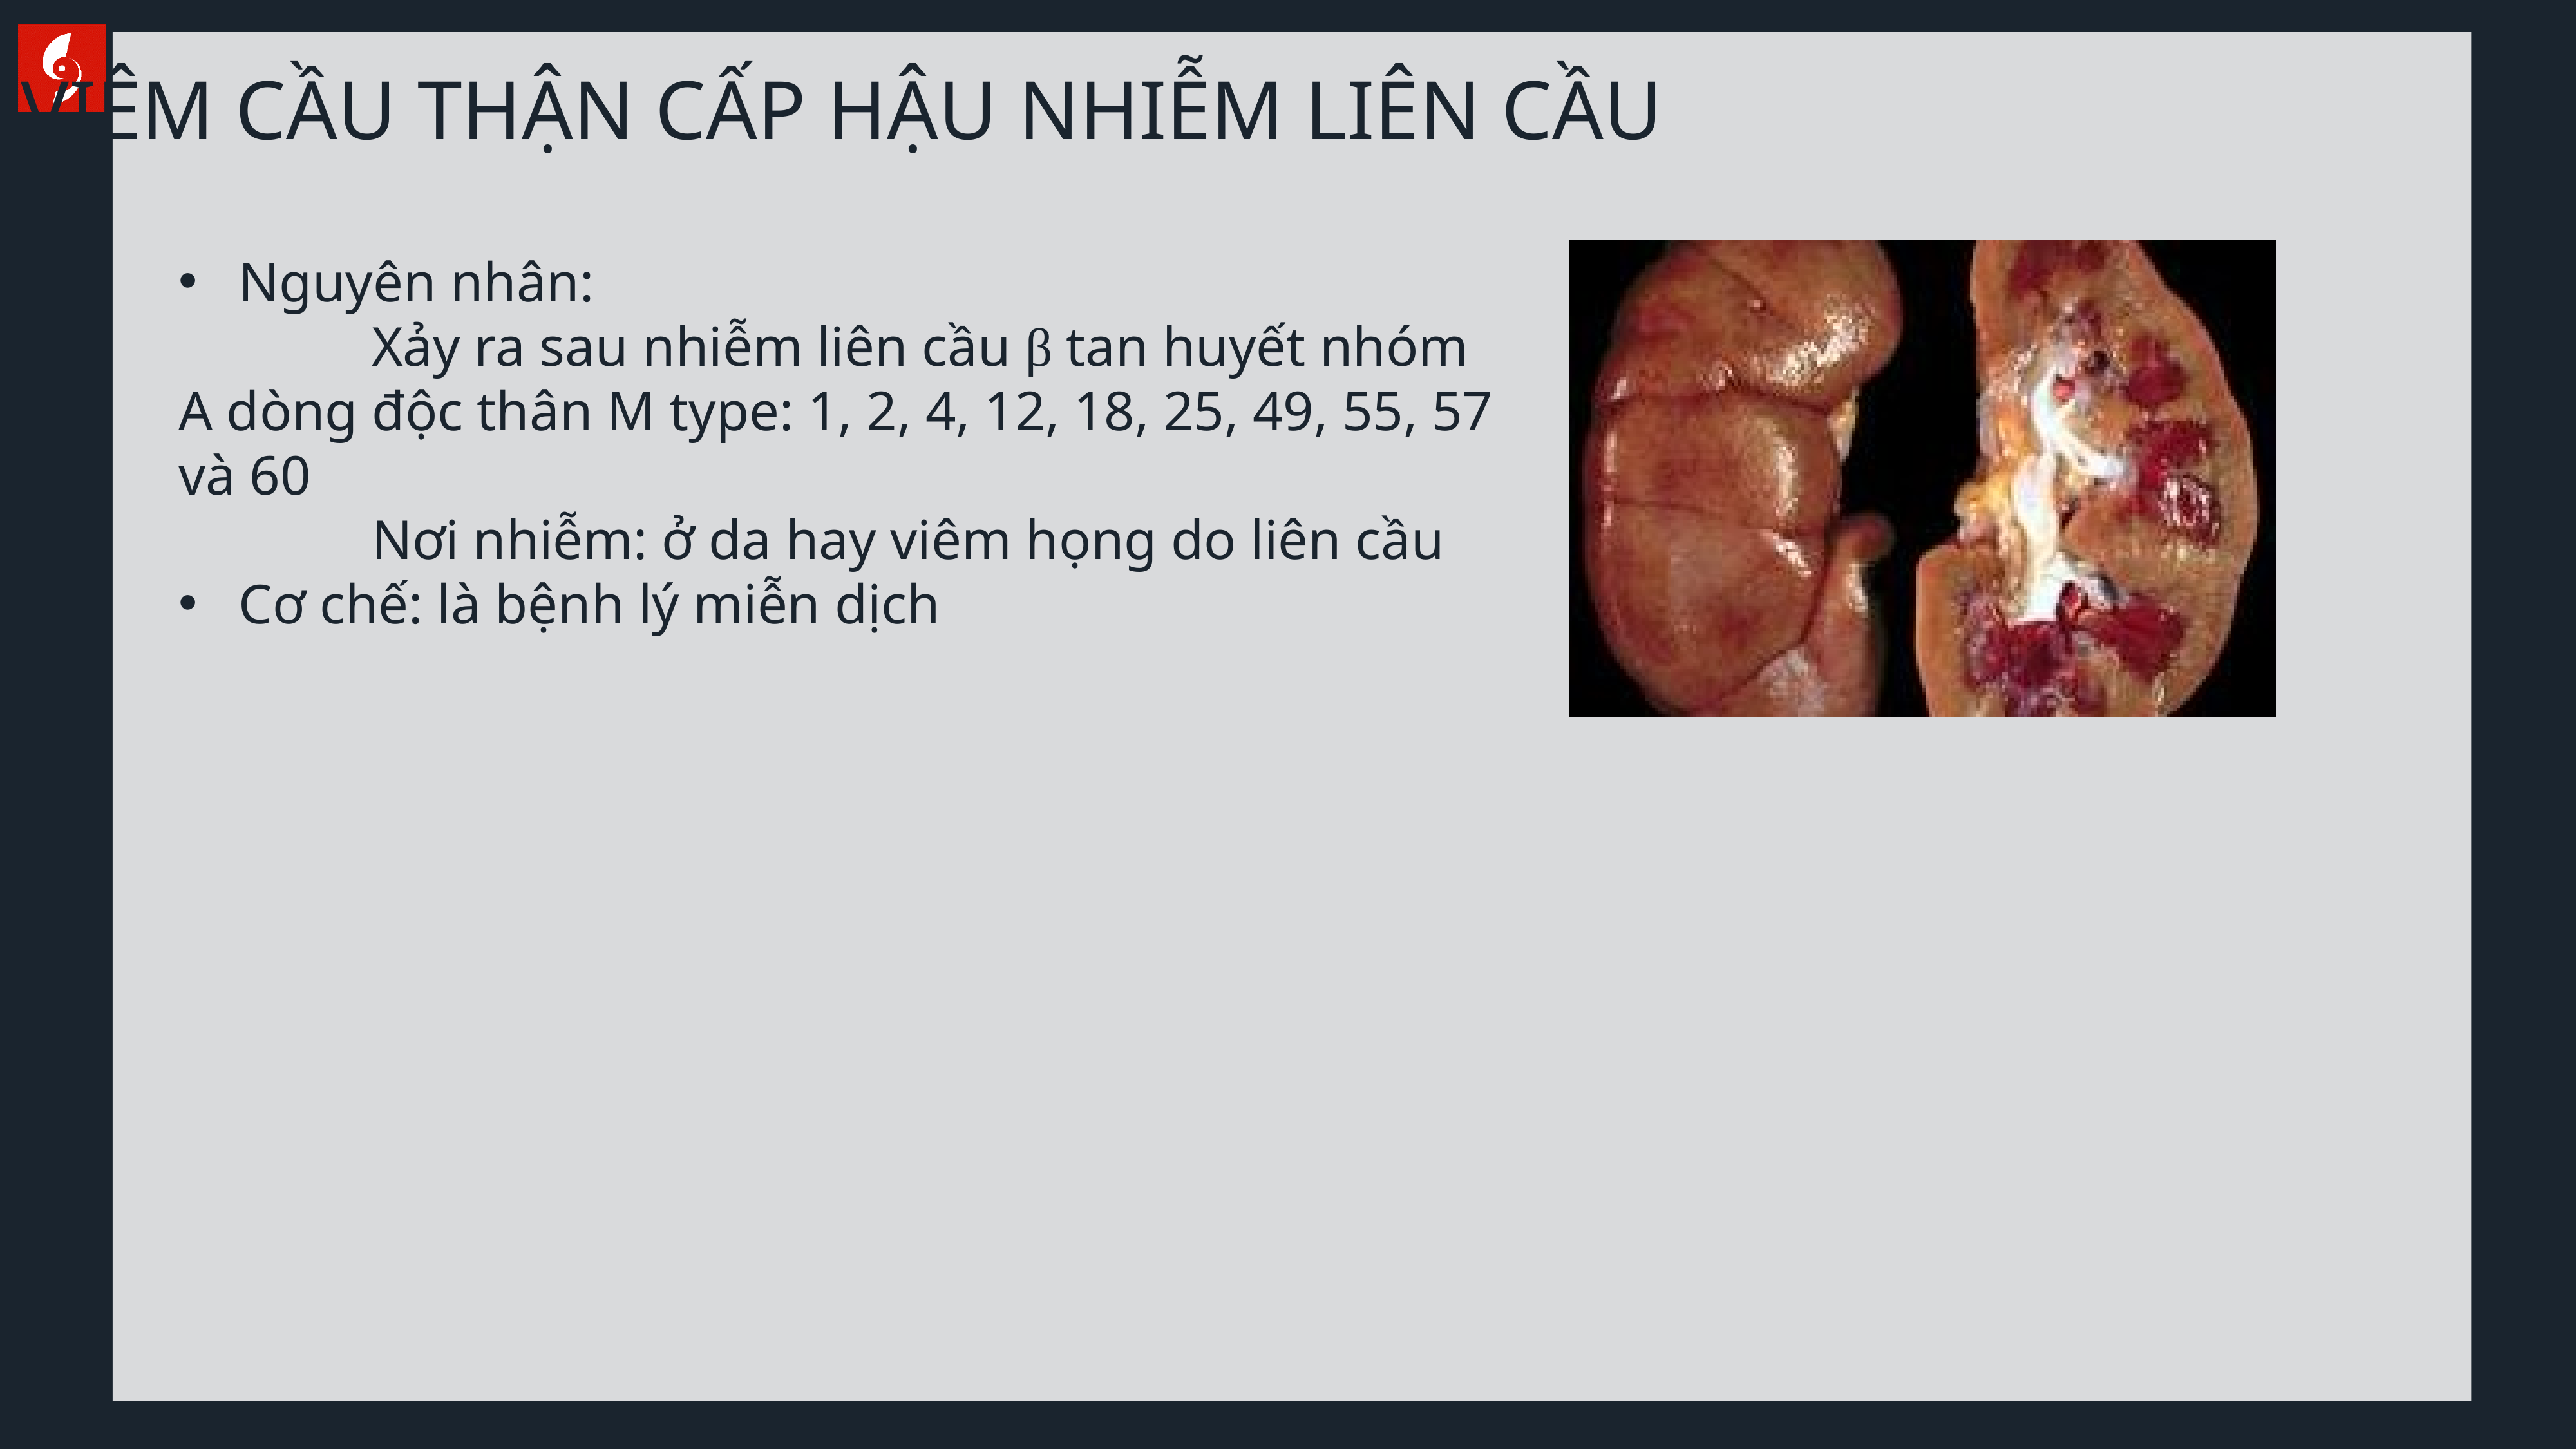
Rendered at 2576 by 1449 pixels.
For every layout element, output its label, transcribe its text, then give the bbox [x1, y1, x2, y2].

text_box VIÊM CẦU THẬN CẤP HẬU NHIỄM LIÊN CẦU [15, 53, 1670, 161]
picture [1569, 240, 2276, 718]
text_box [112, 32, 2472, 1401]
picture [18, 24, 106, 53]
text_box Nguyên nhân: Xảy ra sau nhiễm liên cầu β tan huyết nhóm A dòng độc thân M type: 1, 2, 4, 12, 18, 25, 49, 55, 57 và 60 Nơi nhiễm: ở da hay viêm họng do liên cầu Cơ chế: là bệnh lý miễn dịch [173, 242, 1499, 640]
